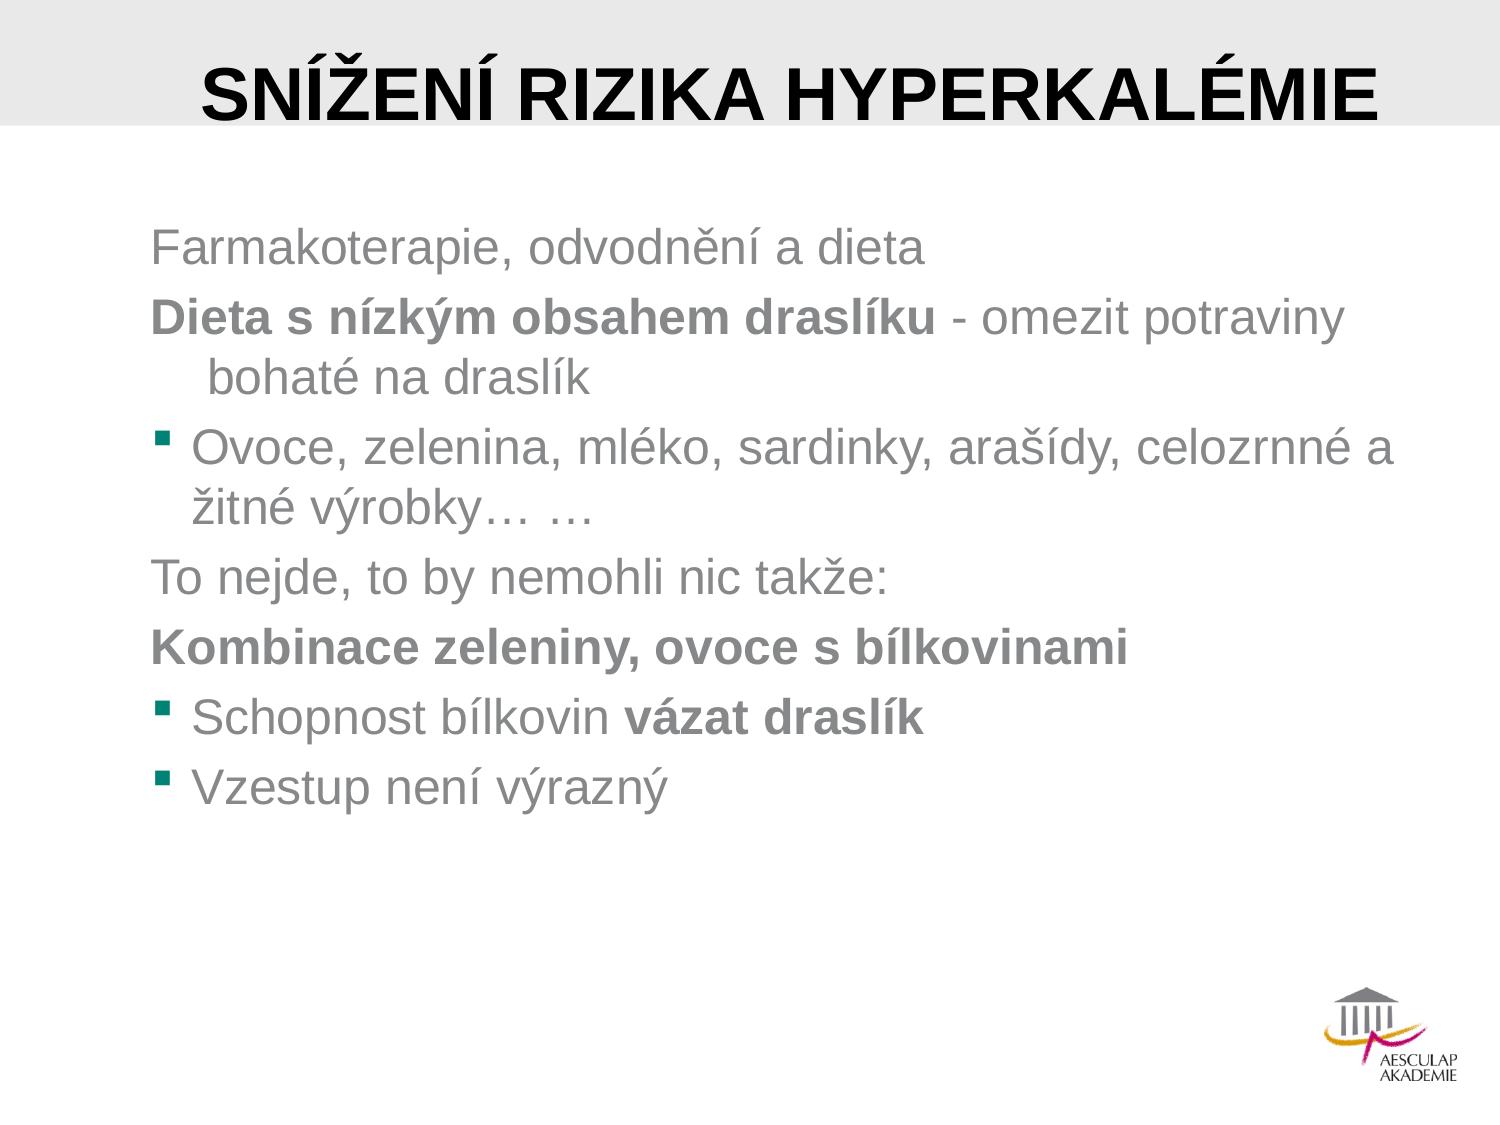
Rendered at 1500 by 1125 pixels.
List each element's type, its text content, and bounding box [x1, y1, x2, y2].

title SNÍŽENÍ RIZIKA HYPERKALÉMIE [135, 58, 1448, 124]
list Farmakoterapie, odvodnění a dieta Dieta s nízkým obsahem draslíku - omezit potraviny bohaté na draslík Ovoce, zelenina, mléko, sardinky, arašídy, celozrnné a žitné výrobky… … To nejde, to by nemohli nic takže: Kombinace zeleniny, ovoce s bílkovinami Schopnost bílkovin vázat draslík Vzestup není výrazný [135, 206, 1448, 965]
picture [1324, 987, 1457, 1081]
